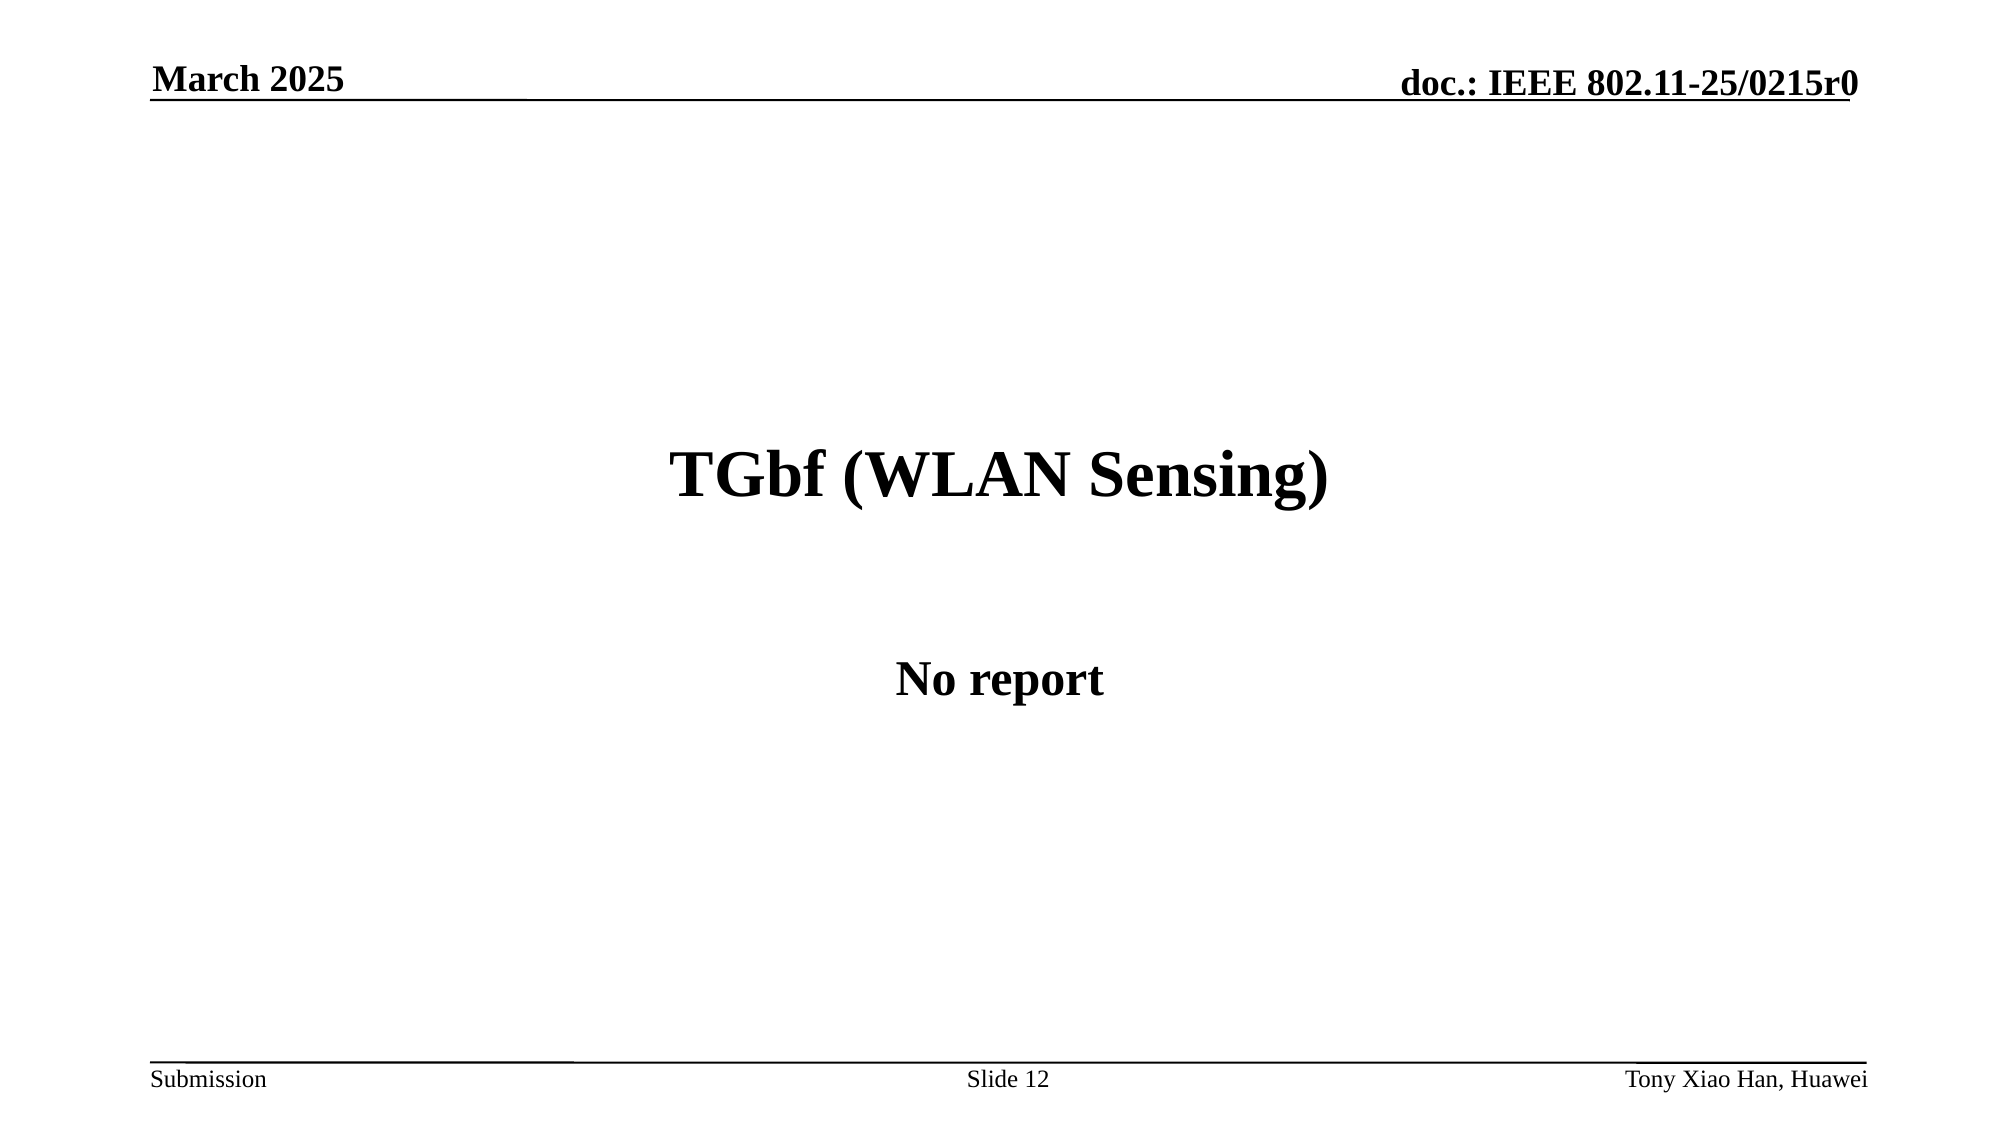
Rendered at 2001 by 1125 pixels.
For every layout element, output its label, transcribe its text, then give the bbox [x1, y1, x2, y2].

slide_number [152, 54, 563, 100]
title TGbf (WLAN Sensing) [149, 349, 1851, 591]
slide_number Slide 12 [950, 1061, 1067, 1123]
footer Tony Xiao Han, Huawei [1171, 1061, 1869, 1093]
subtitle No report [299, 637, 1701, 926]
